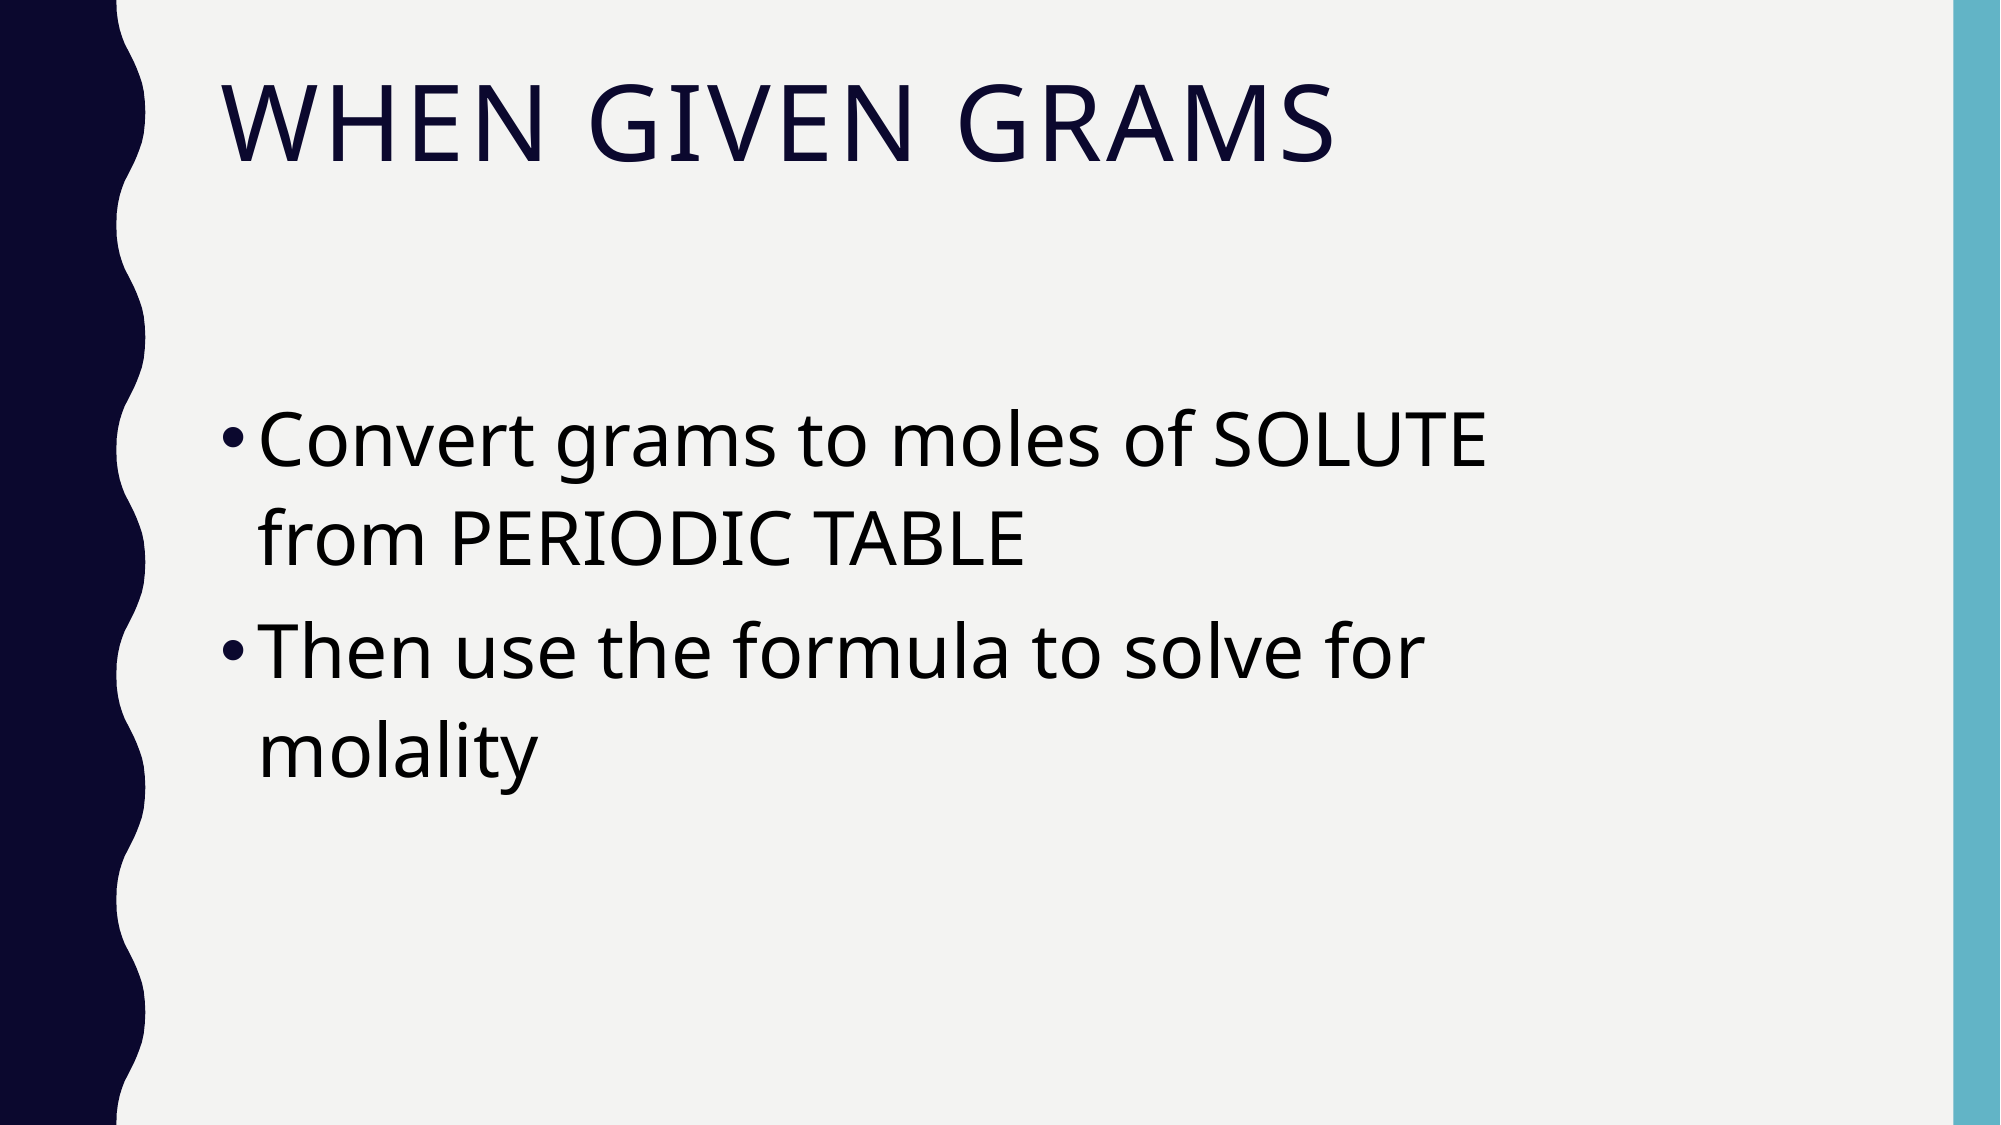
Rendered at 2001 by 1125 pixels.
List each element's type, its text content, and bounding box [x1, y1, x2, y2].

title When Given Grams [205, 62, 1875, 308]
list Convert grams to moles of SOLUTE from PERIODIC TABLE Then use the formula to solve for molality [205, 375, 1695, 965]
